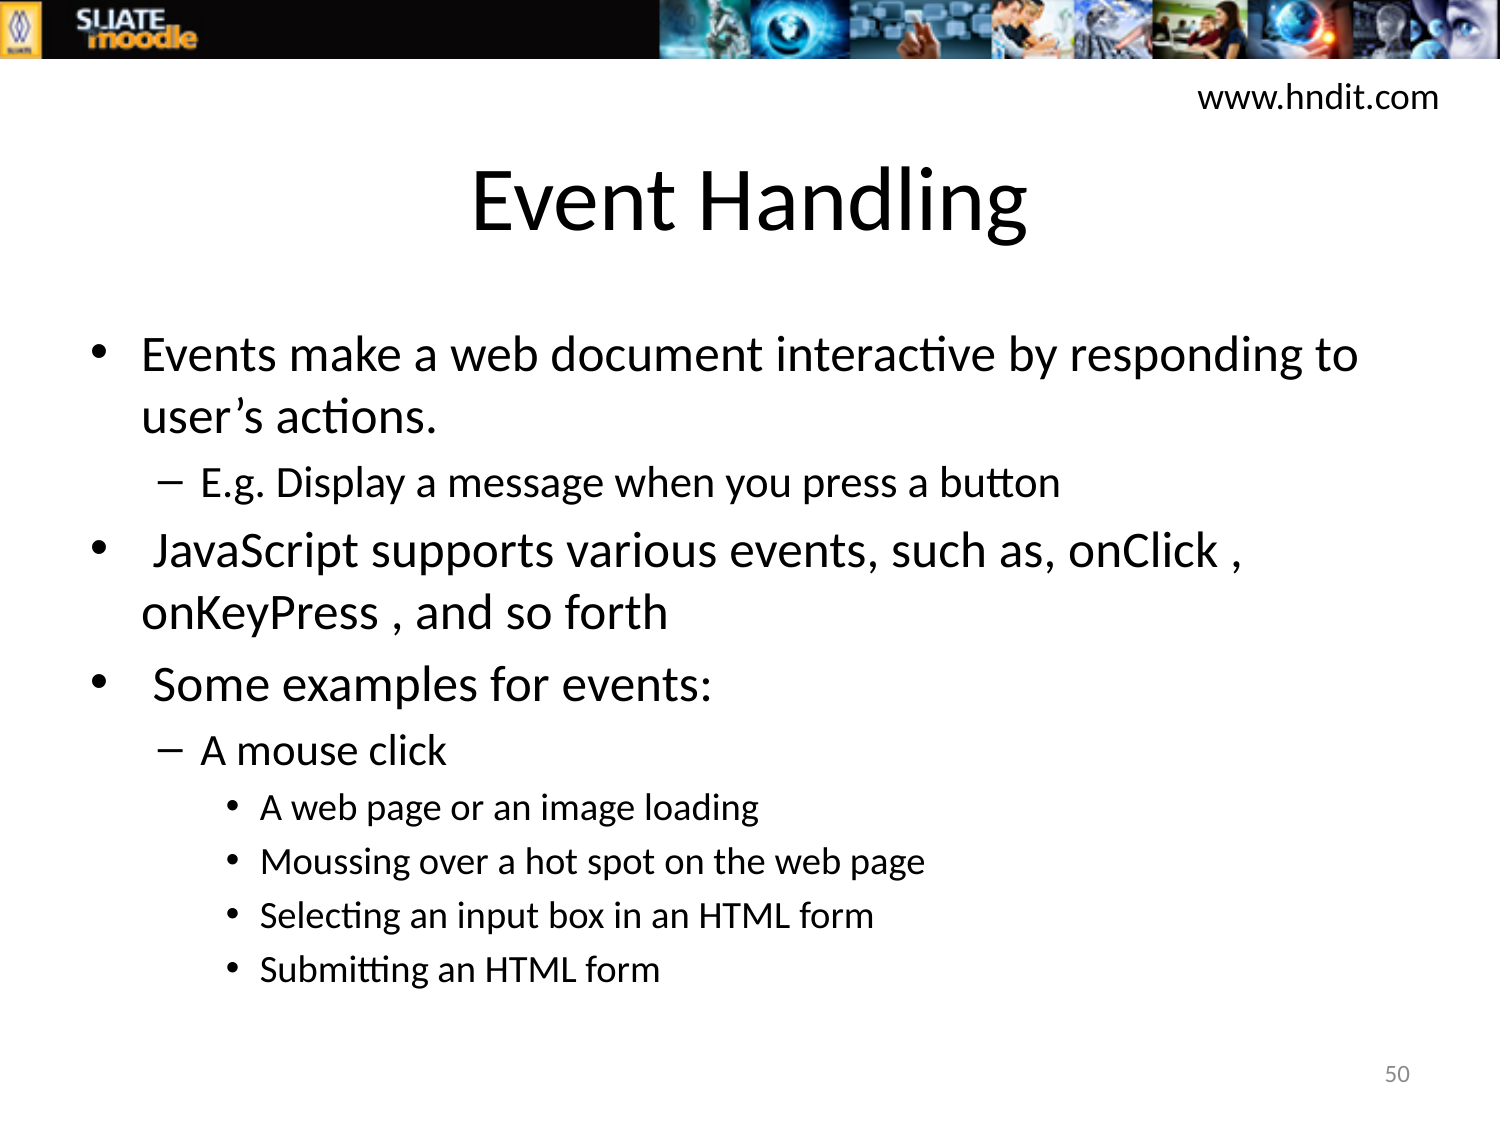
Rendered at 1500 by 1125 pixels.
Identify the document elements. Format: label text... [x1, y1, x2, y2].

text_box www.hndit.com [1182, 64, 1456, 125]
list Events make a web document interactive by responding to user’s actions. E.g. Display a message when you press a button JavaScript supports various events, such as, onClick , onKeyPress , and so forth Some examples for events: A mouse click A web page or an image loading Moussing over a hot spot on the web page Selecting an input box in an HTML form Submitting an HTML form [75, 312, 1425, 1005]
title Event Handling [75, 99, 1425, 288]
picture [0, 0, 1500, 59]
slide_number 50 [1074, 1042, 1425, 1103]
